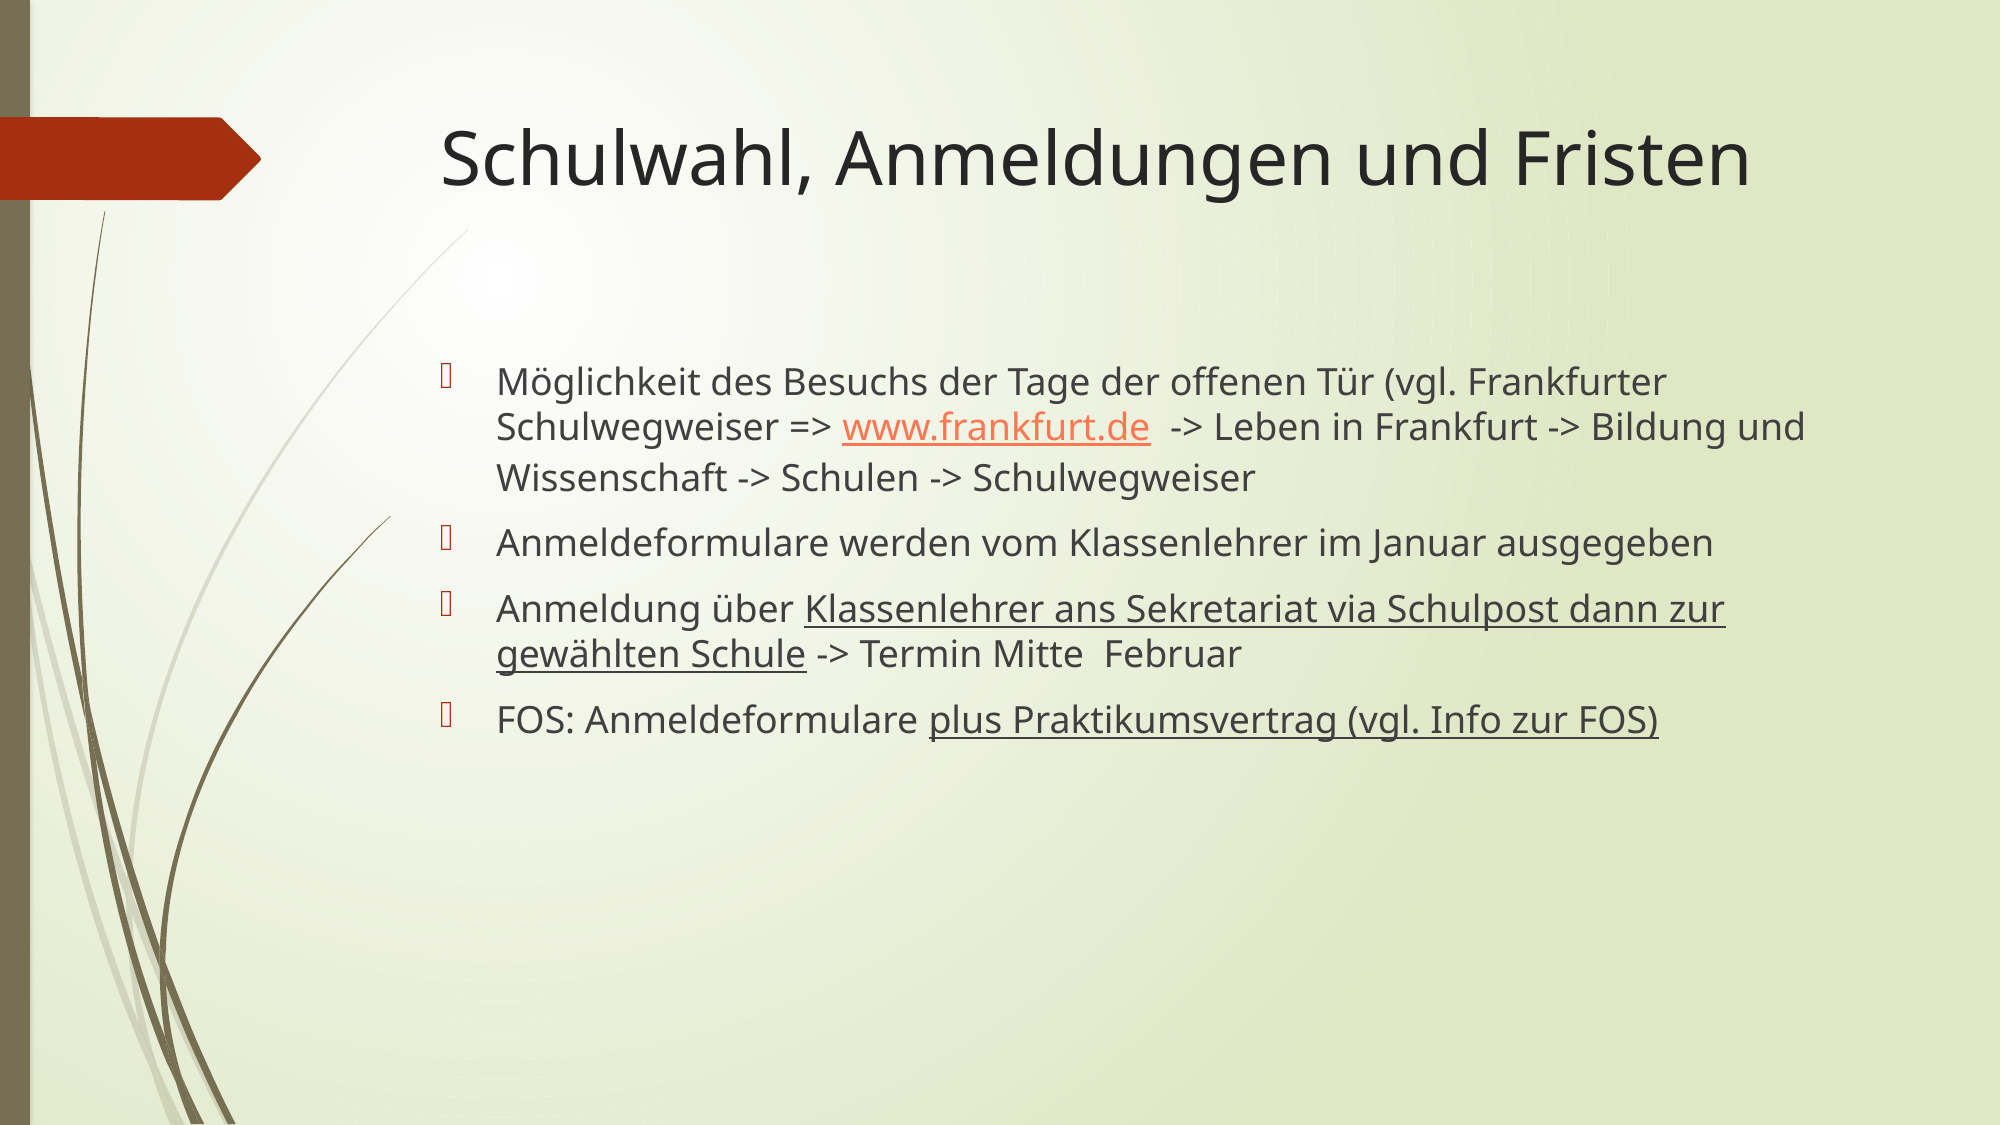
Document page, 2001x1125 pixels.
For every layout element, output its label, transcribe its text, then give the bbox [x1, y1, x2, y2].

list Möglichkeit des Besuchs der Tage der offenen Tür (vgl. Frankfurter Schulwegweiser => www.frankfurt.de -> Leben in Frankfurt -> Bildung und Wissenschaft -> Schulen -> Schulwegweiser Anmeldeformulare werden vom Klassenlehrer im Januar ausgegeben Anmeldung über Klassenlehrer ans Sekretariat via Schulpost dann zur gewählten Schule -> Termin Mitte Februar FOS: Anmeldeformulare plus Praktikumsvertrag (vgl. Info zur FOS) [424, 350, 1888, 970]
title Schulwahl, Anmeldungen und Fristen [425, 102, 1888, 313]
